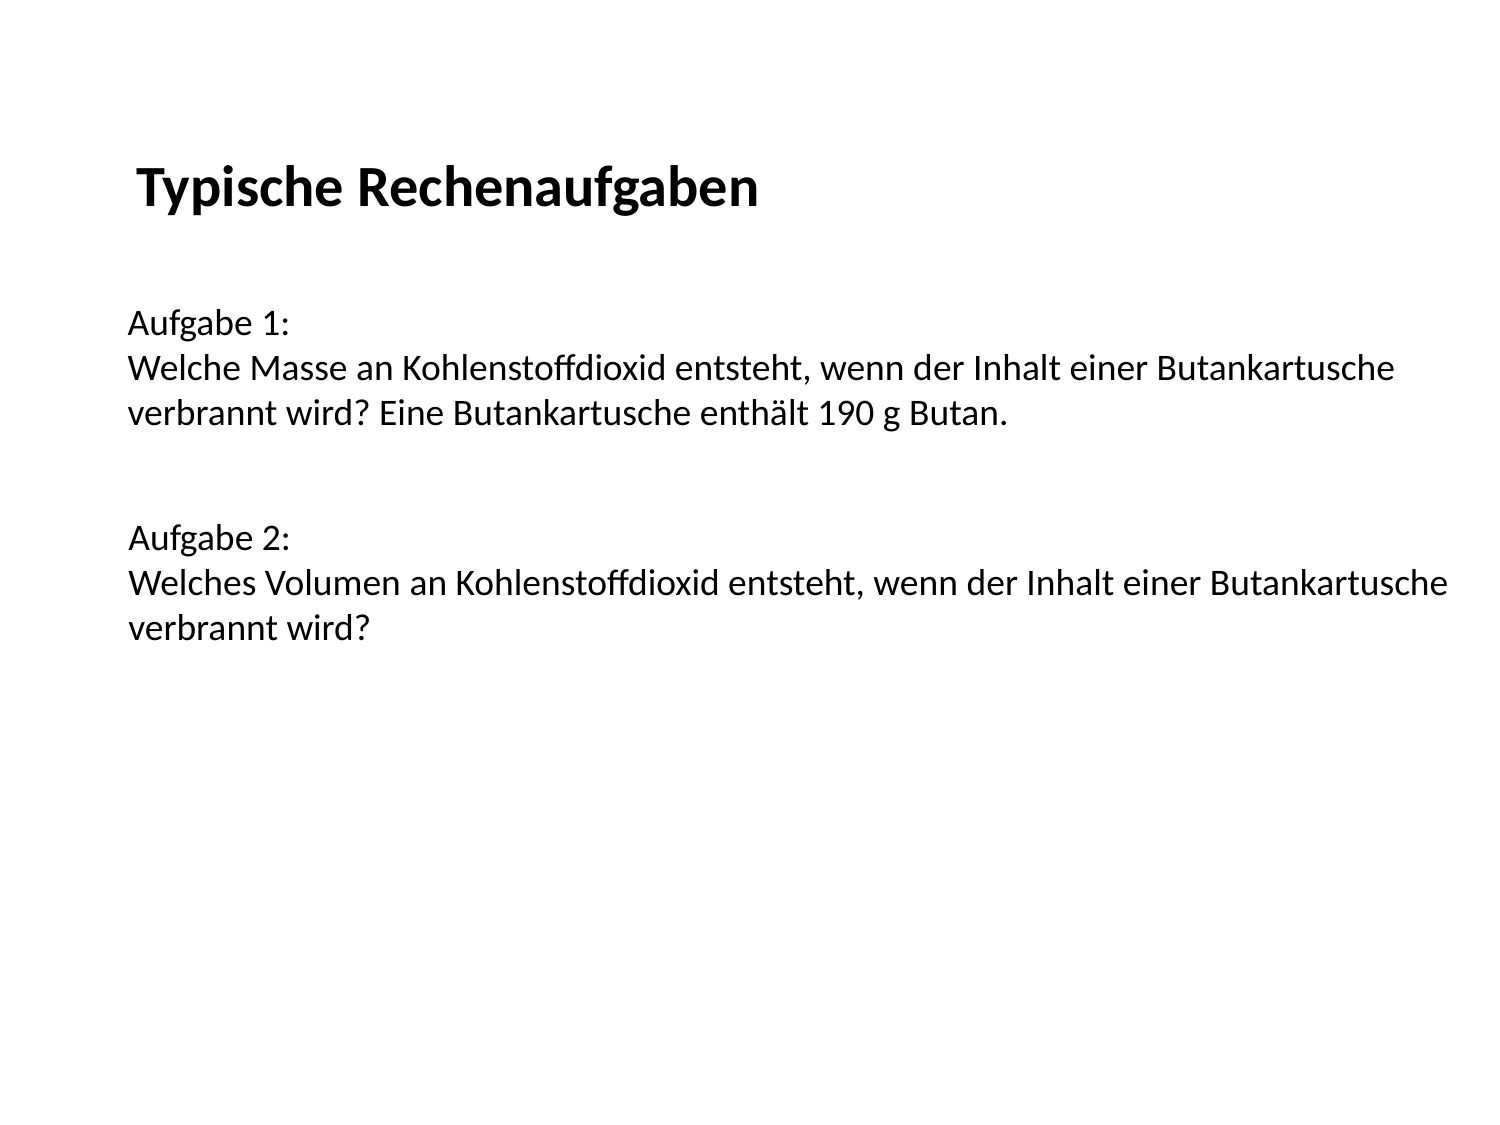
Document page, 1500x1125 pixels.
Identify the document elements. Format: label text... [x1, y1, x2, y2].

text_box Aufgabe 1: Welche Masse an Kohlenstoffdioxid entsteht, wenn der Inhalt einer Butankartusche verbrannt wird? Eine Butankartusche enthält 190 g Butan. [112, 290, 1420, 441]
text_box Aufgabe 2: Welches Volumen an Kohlenstoffdioxid entsteht, wenn der Inhalt einer Butankartusche verbrannt wird? [113, 505, 1474, 656]
text_box Typische Rechenaufgaben [121, 140, 788, 226]
